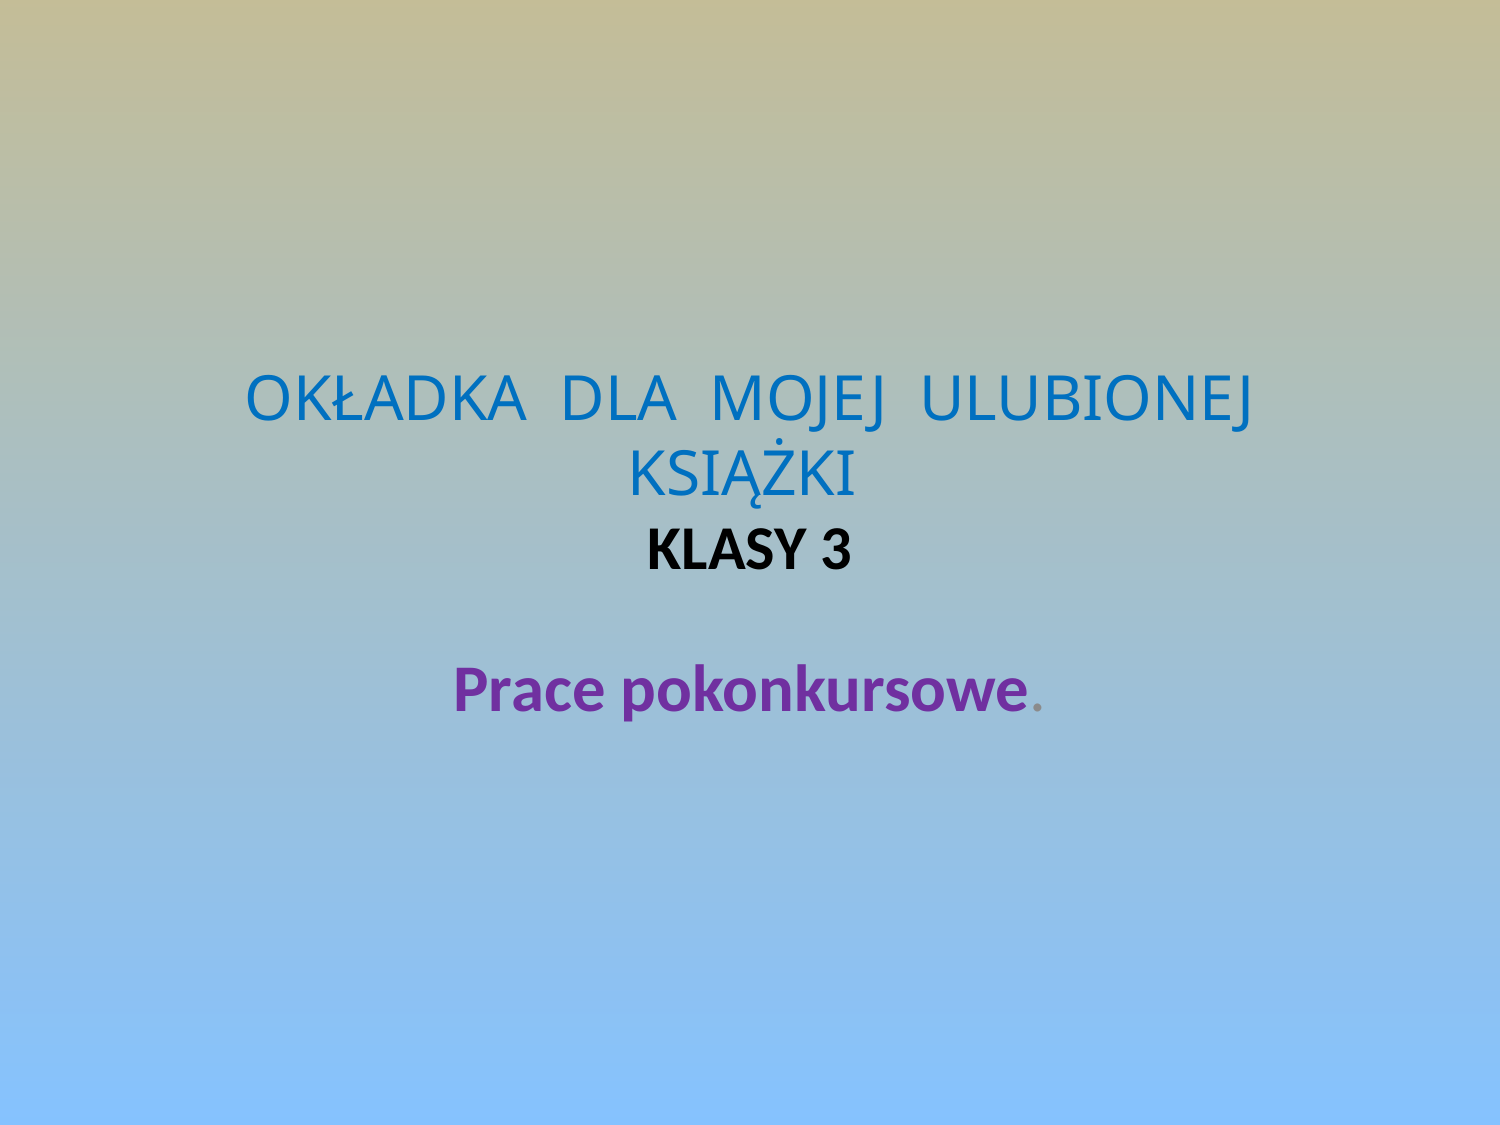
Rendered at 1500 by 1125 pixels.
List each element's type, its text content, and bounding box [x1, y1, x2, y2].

title OKŁADKA DLA MOJEJ ULUBIONEJ KSIĄŻKI KLASY 3 [112, 349, 1388, 591]
subtitle Prace pokonkursowe. [225, 637, 1275, 925]
